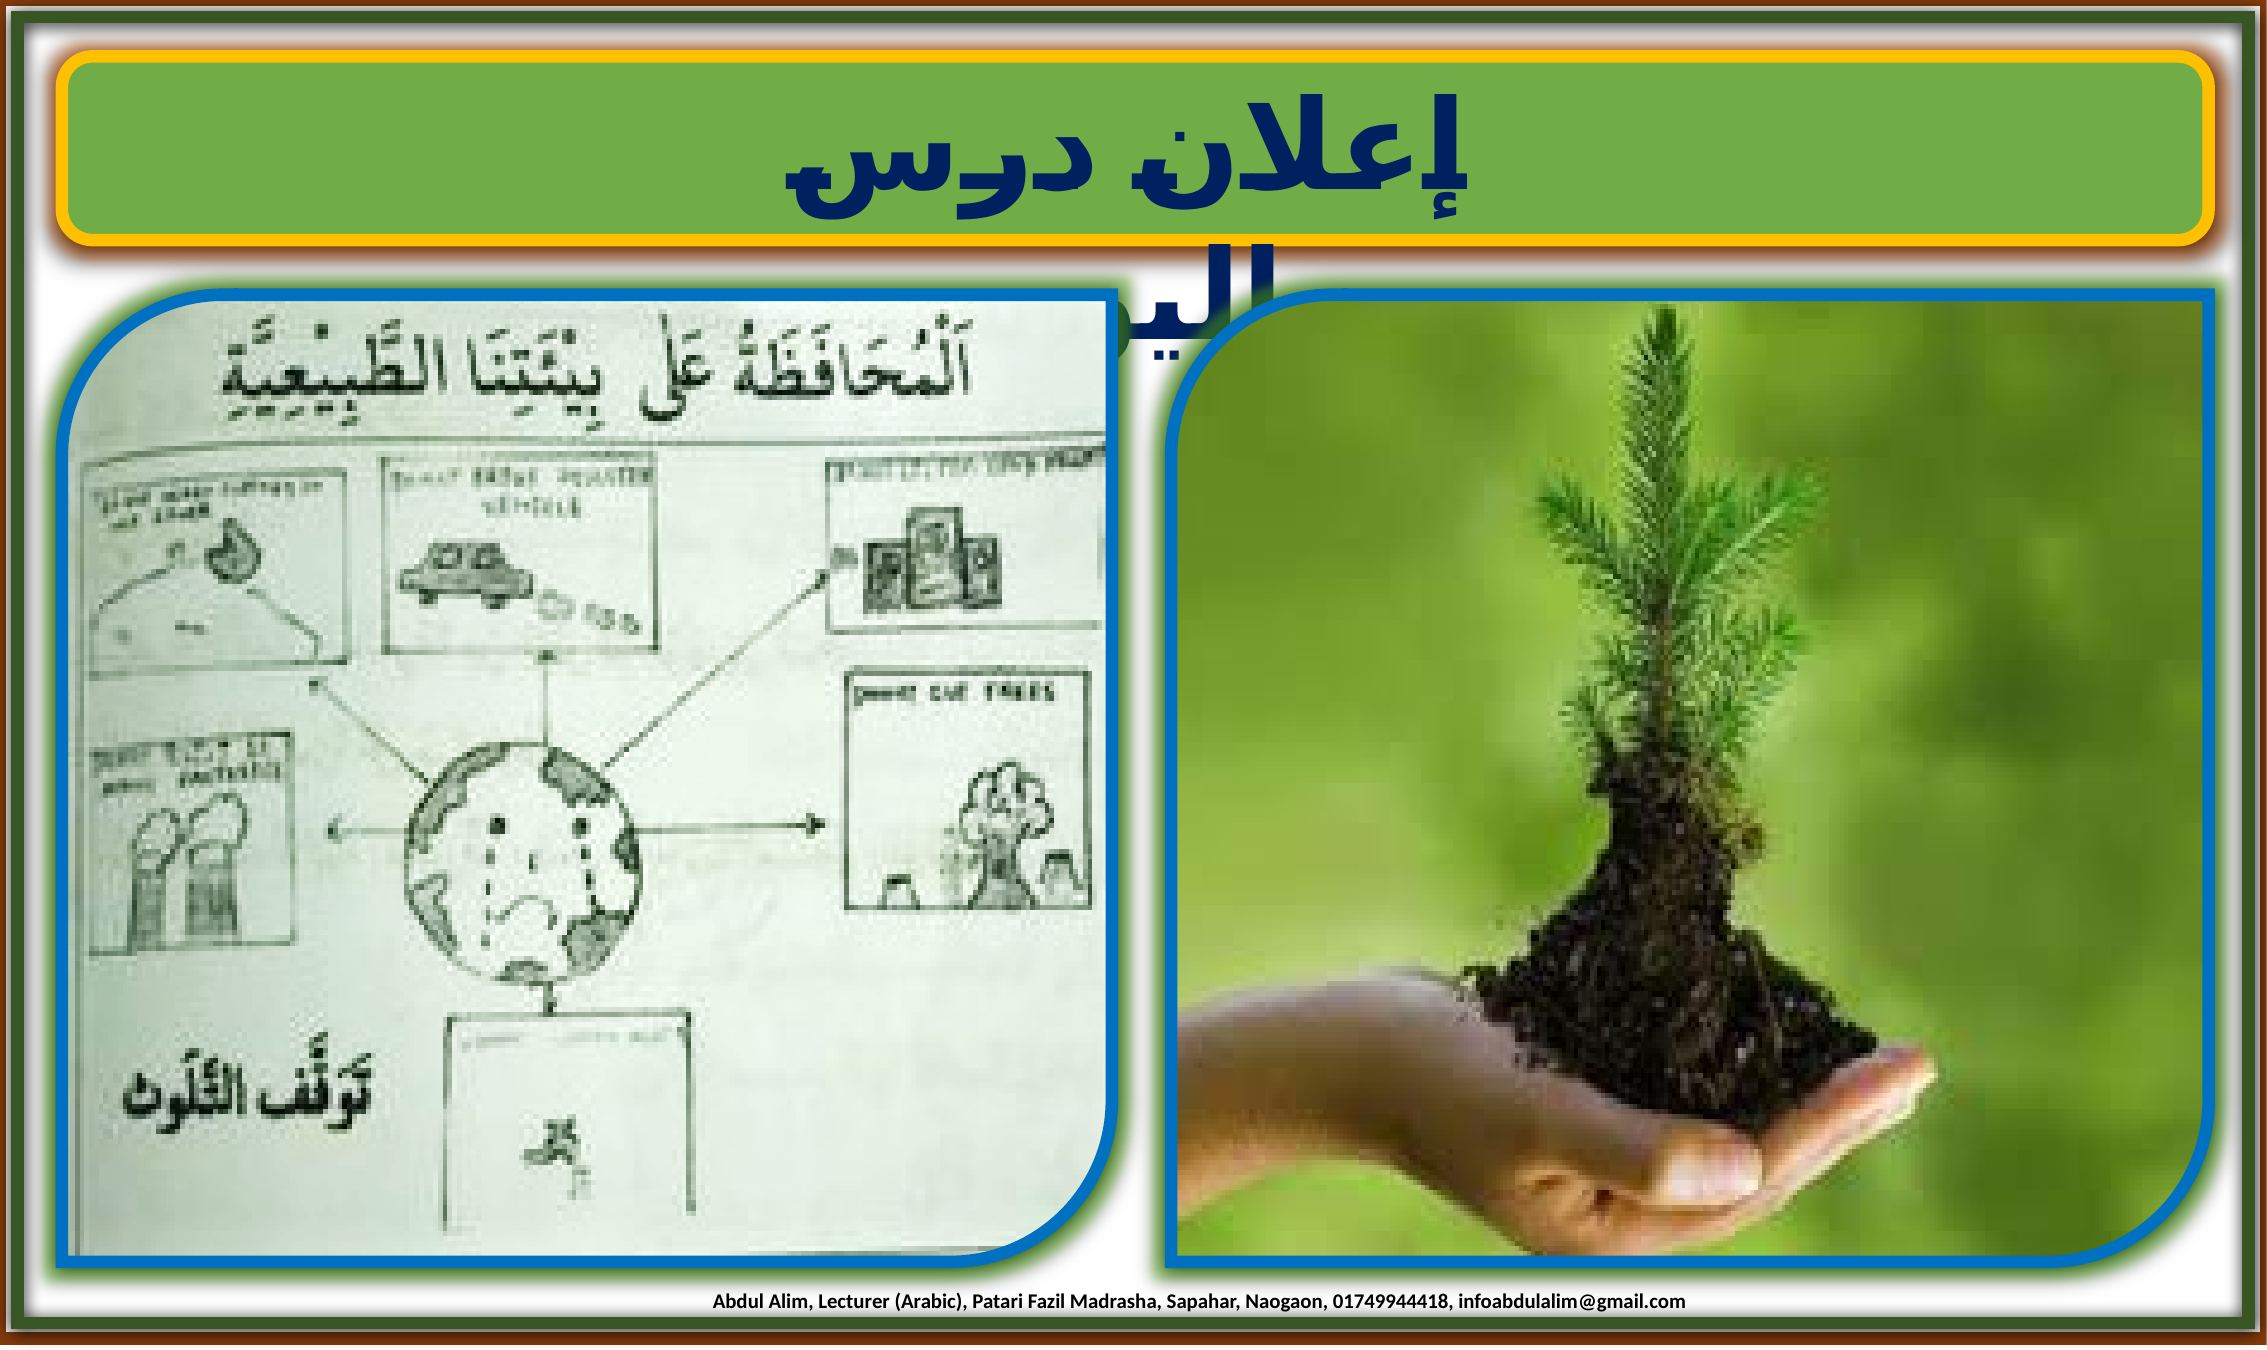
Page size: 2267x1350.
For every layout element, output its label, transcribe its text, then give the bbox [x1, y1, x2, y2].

picture [1171, 294, 2209, 1262]
text_box إعلان درس اليوم [689, 56, 1566, 372]
picture [61, 294, 1112, 1262]
text_box [60, 54, 2211, 242]
